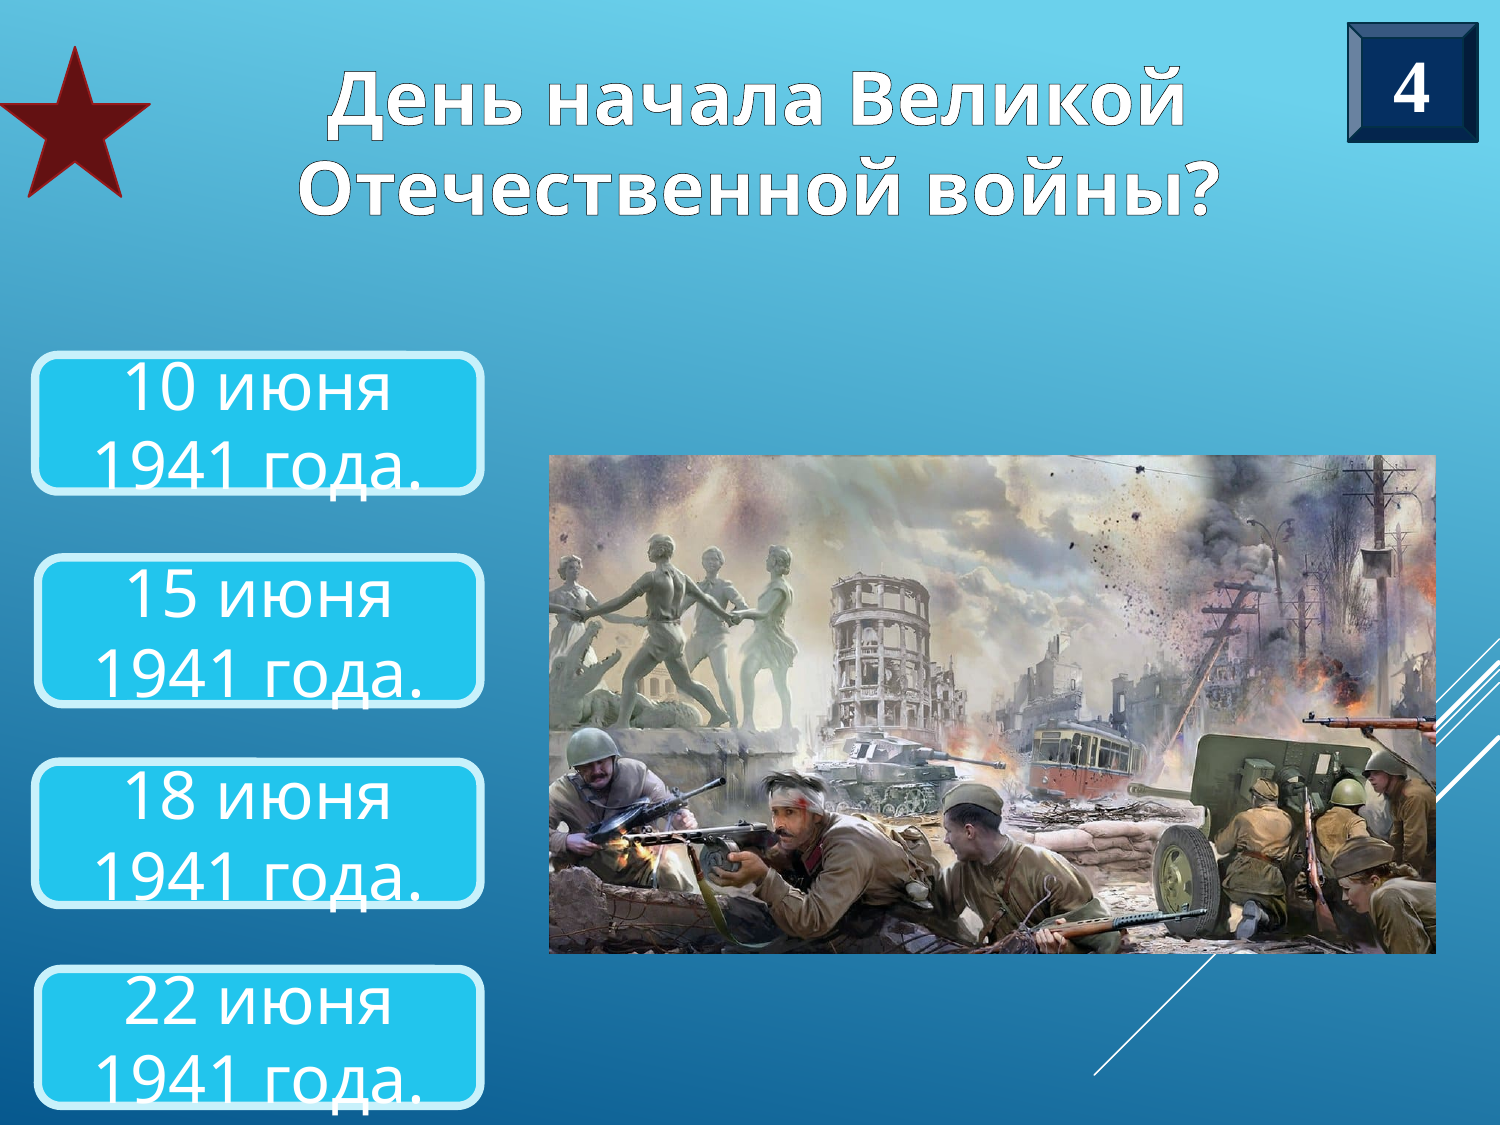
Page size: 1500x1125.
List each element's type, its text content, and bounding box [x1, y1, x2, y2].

text_box 22 июня 1941 года. [36, 967, 482, 1107]
text_box 4 [1346, 22, 1479, 143]
text_box День начала Великой Отечественной войны? [175, 42, 1341, 185]
text_box 18 июня 1941 года. [34, 760, 482, 907]
text_box 10 июня 1941 года. [34, 353, 482, 493]
picture [548, 454, 1436, 954]
text_box [0, 45, 151, 198]
text_box 15 июня 1941 года. [36, 556, 482, 706]
